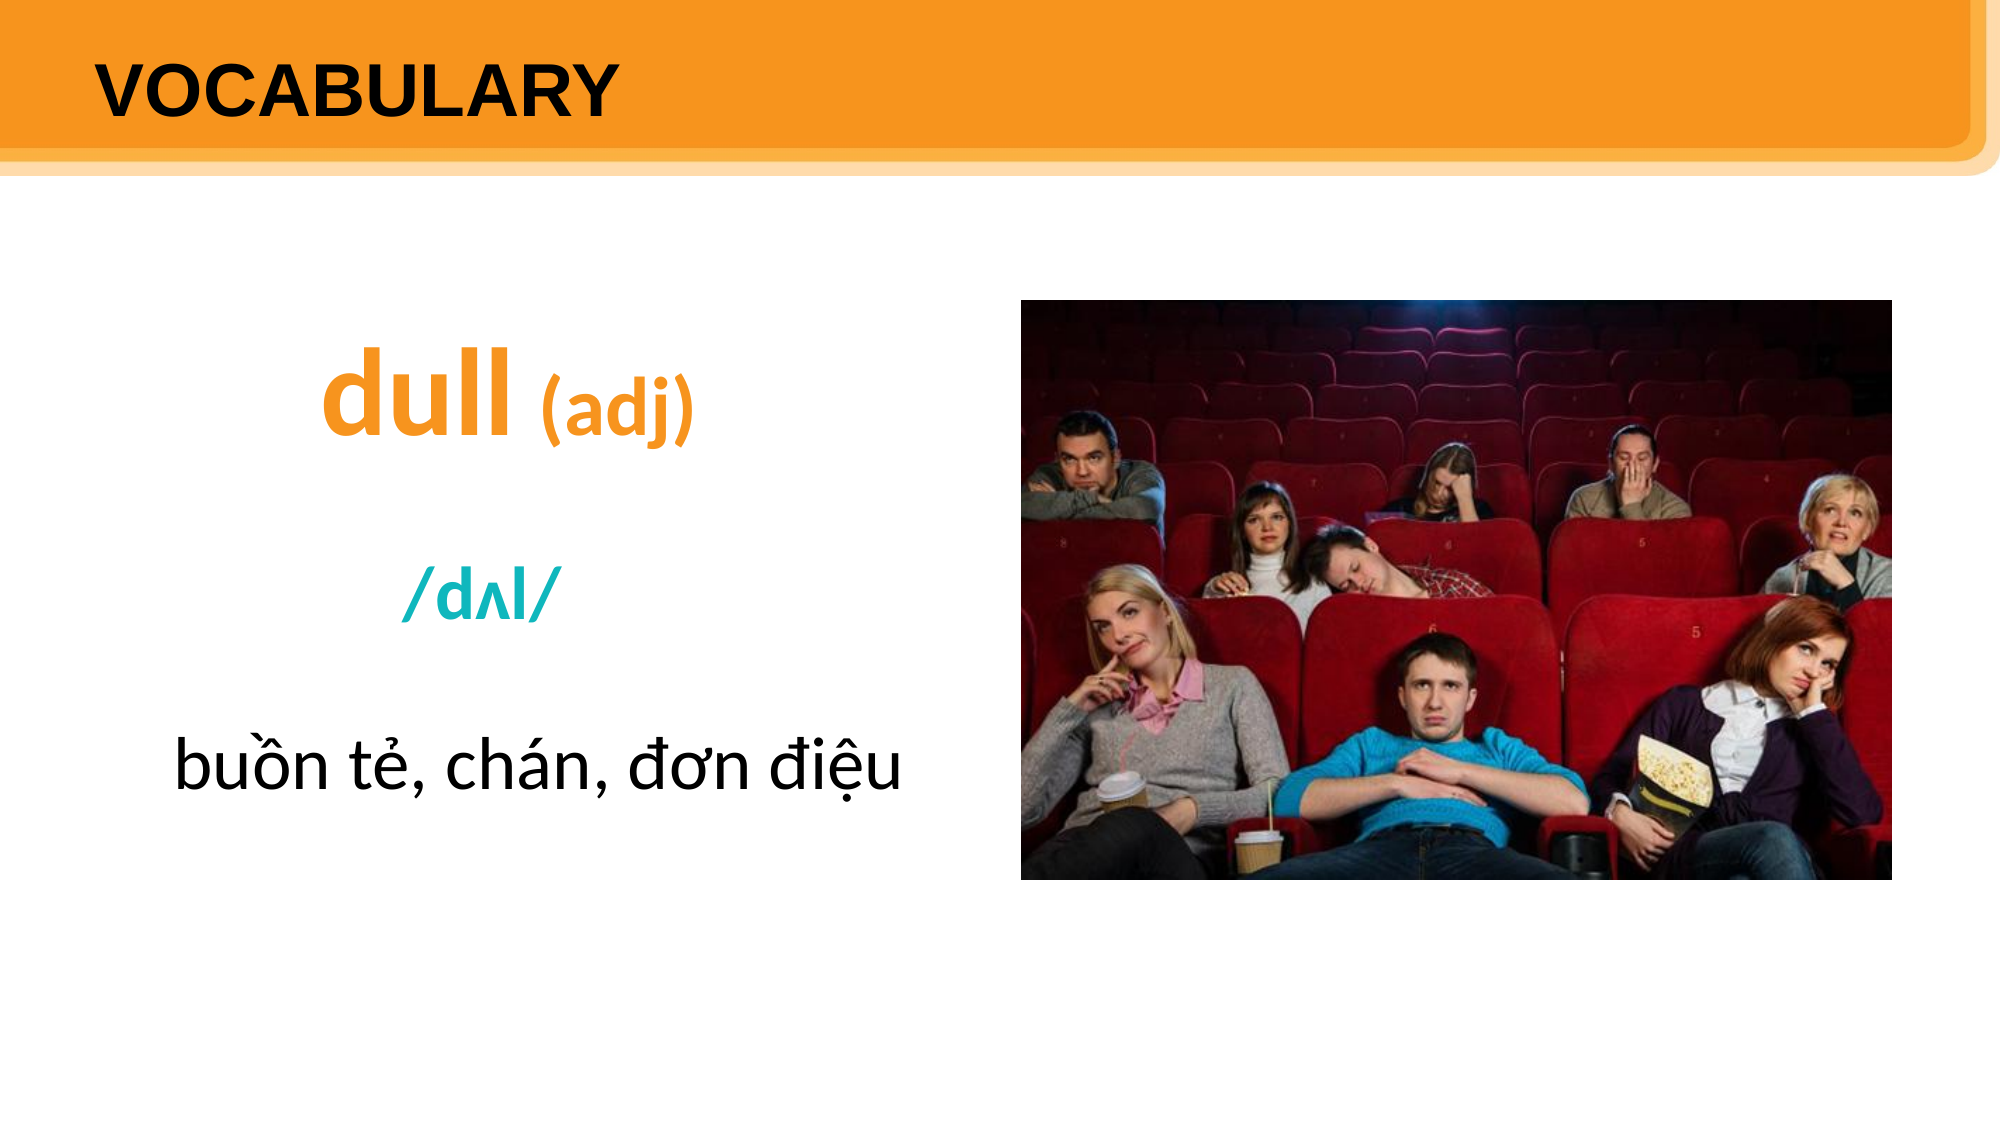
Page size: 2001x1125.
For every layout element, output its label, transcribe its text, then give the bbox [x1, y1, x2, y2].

picture [1021, 300, 1892, 880]
text_box dull (adj) [79, 312, 938, 421]
text_box /dʌl/ [379, 537, 602, 643]
text_box buồn tẻ, chán, đơn điệu [112, 706, 966, 812]
picture [0, 0, 2000, 177]
